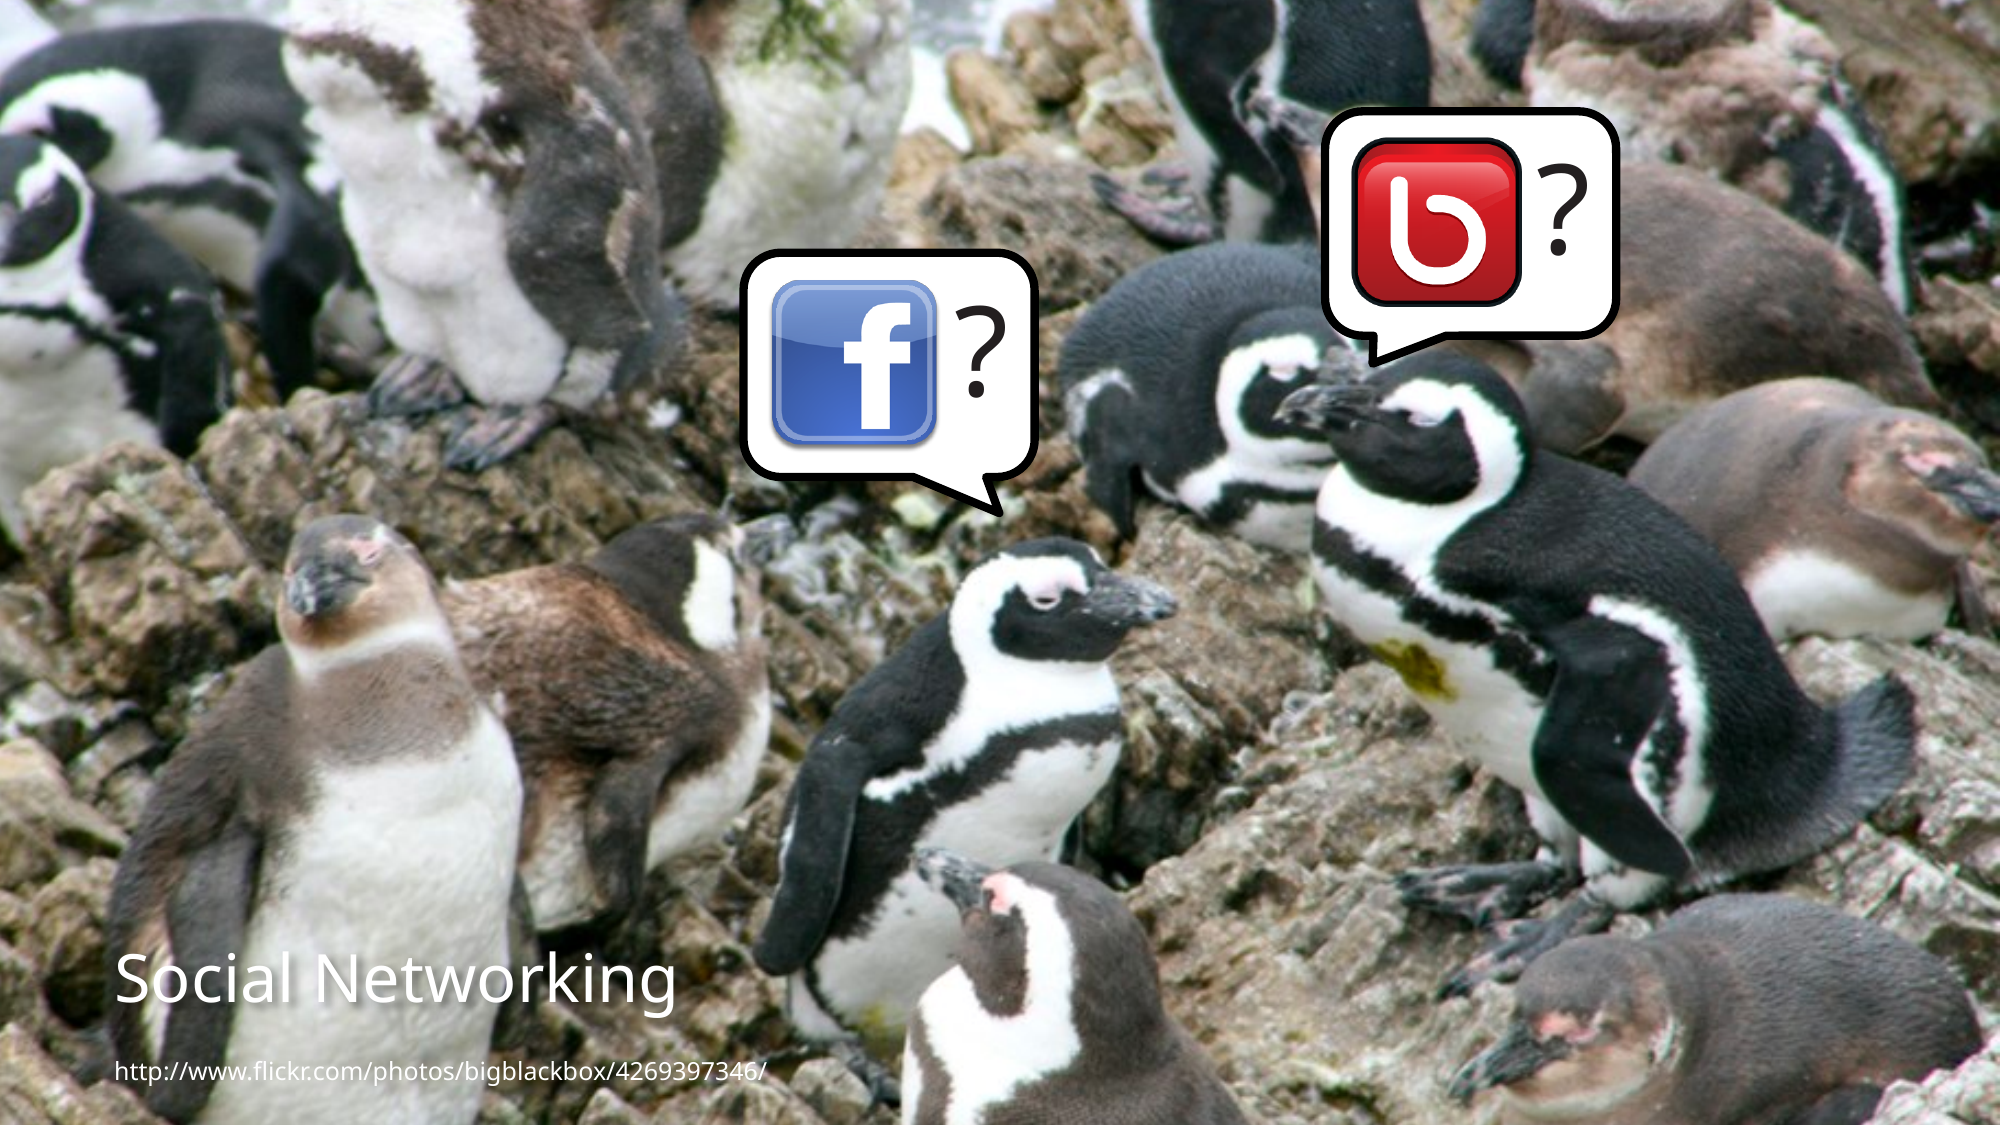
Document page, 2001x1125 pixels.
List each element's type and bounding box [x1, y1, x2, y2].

text_box [743, 252, 1035, 478]
picture [0, 0, 2000, 1125]
text_box [1325, 111, 1617, 336]
